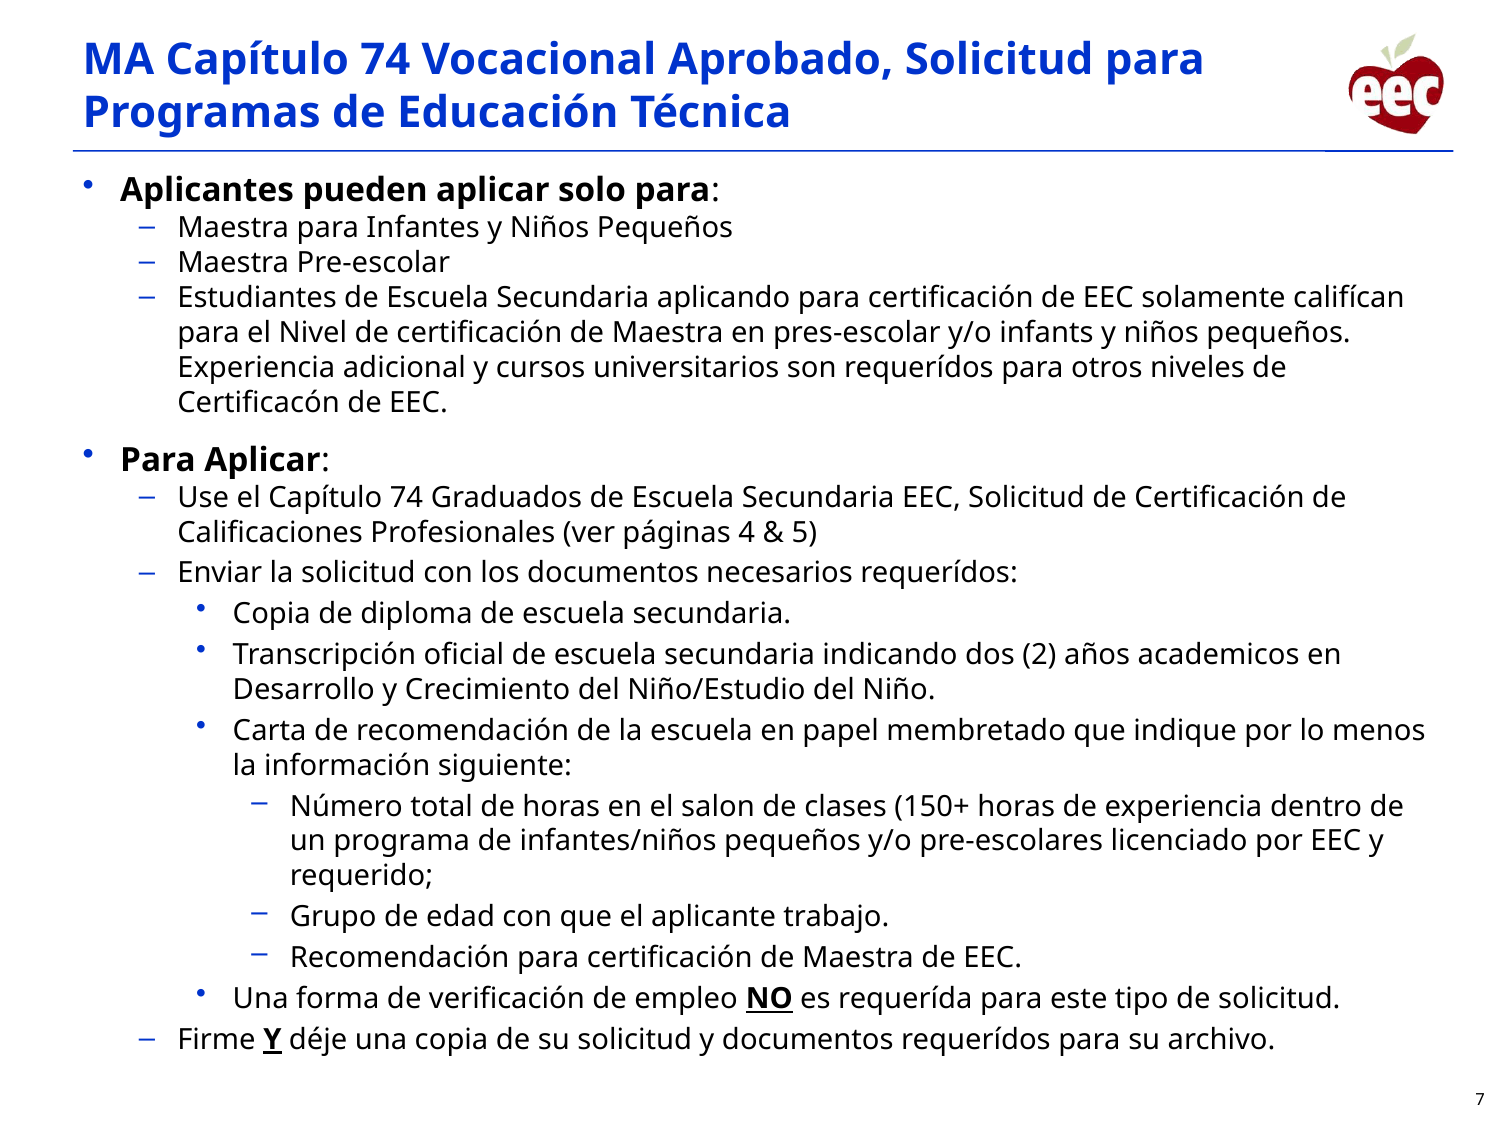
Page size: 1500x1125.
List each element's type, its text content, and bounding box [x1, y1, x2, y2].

list Aplicantes pueden aplicar solo para: Maestra para Infantes y Niños Pequeños Maestra Pre-escolar Estudiantes de Escuela Secundaria aplicando para certificación de EEC solamente califícan para el Nivel de certificación de Maestra en pres-escolar y/o infants y niños pequeños. Experiencia adicional y cursos universitarios son requerídos para otros niveles de Certificacón de EEC. Para Aplicar: Use el Capítulo 74 Graduados de Escuela Secundaria EEC, Solicitud de Certificación de Calificaciones Profesionales (ver páginas 4 & 5) Enviar la solicitud con los documentos necesarios requerídos: Copia de diploma de escuela secundaria. Transcripción oficial de escuela secundaria indicando dos (2) años academicos en Desarrollo y Crecimiento del Niño/Estudio del Niño. Carta de recomendación de la escuela en papel membretado que indique por lo menos la información siguiente: Número total de horas en el salon de clases (150+ horas de experiencia dentro de un programa de infantes/niños pequeños y/o pre-escolares licenciado por EEC y requerido; Grupo de edad con que el aplicante trabajo. Recomendación para certificación de Maestra de EEC. Una forma de verificación de empleo NO es requerída para este tipo de solicitud. Firme Y déje una copia de su solicitud y documentos requerídos para su archivo. [67, 160, 1443, 1107]
slide_number 7 [1182, 1081, 1500, 1125]
picture [1342, 29, 1451, 138]
title MA Capítulo 74 Vocacional Aprobado, Solicitud para Programas de Educación Técnica [67, 24, 1313, 144]
